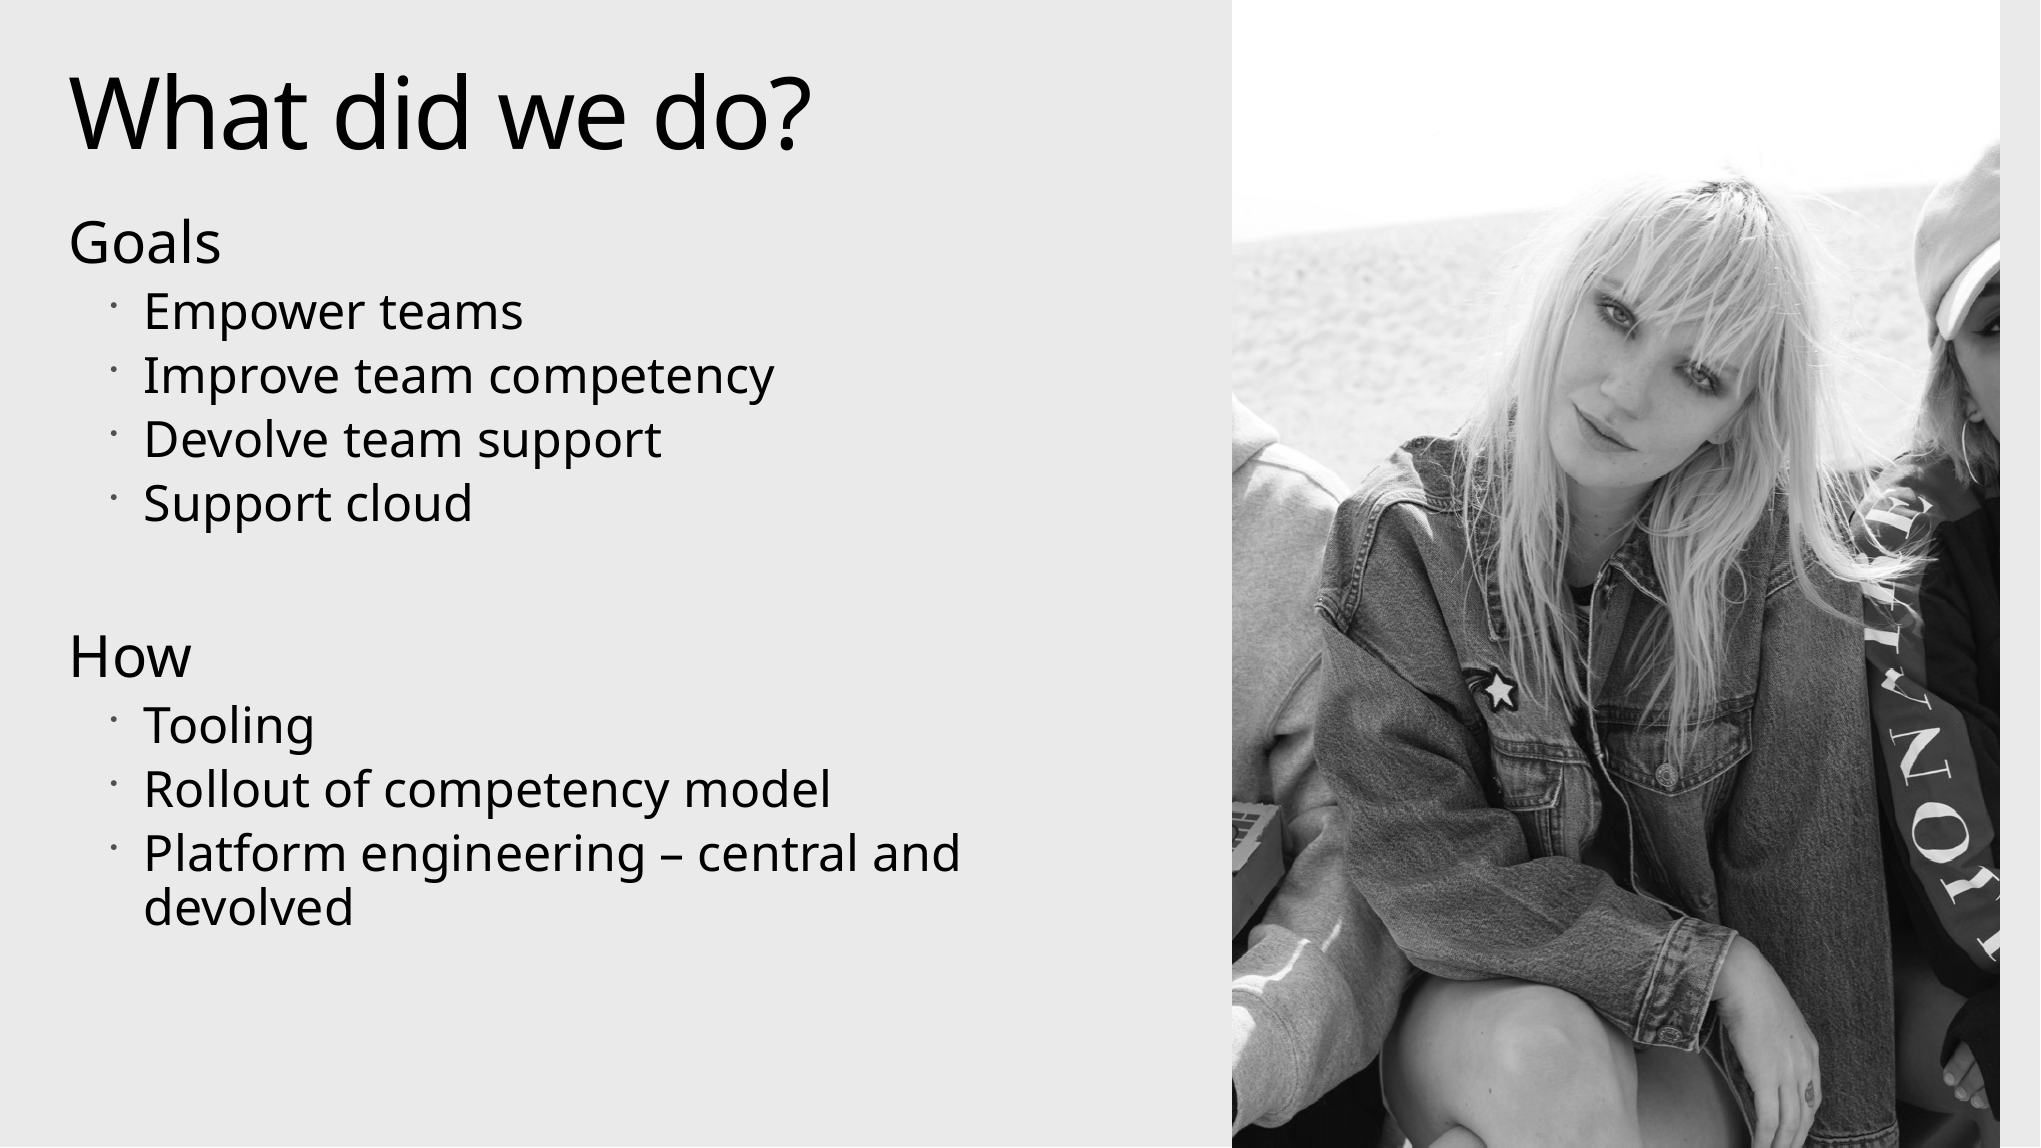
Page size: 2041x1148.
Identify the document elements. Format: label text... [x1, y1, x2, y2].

picture [1232, 0, 2001, 1148]
title What did we do? [45, 48, 1209, 199]
list Goals Empower teams Improve team competency Devolve team support Support cloud How Tooling Rollout of competency model Platform engineering – central and devolved [45, 198, 1150, 904]
